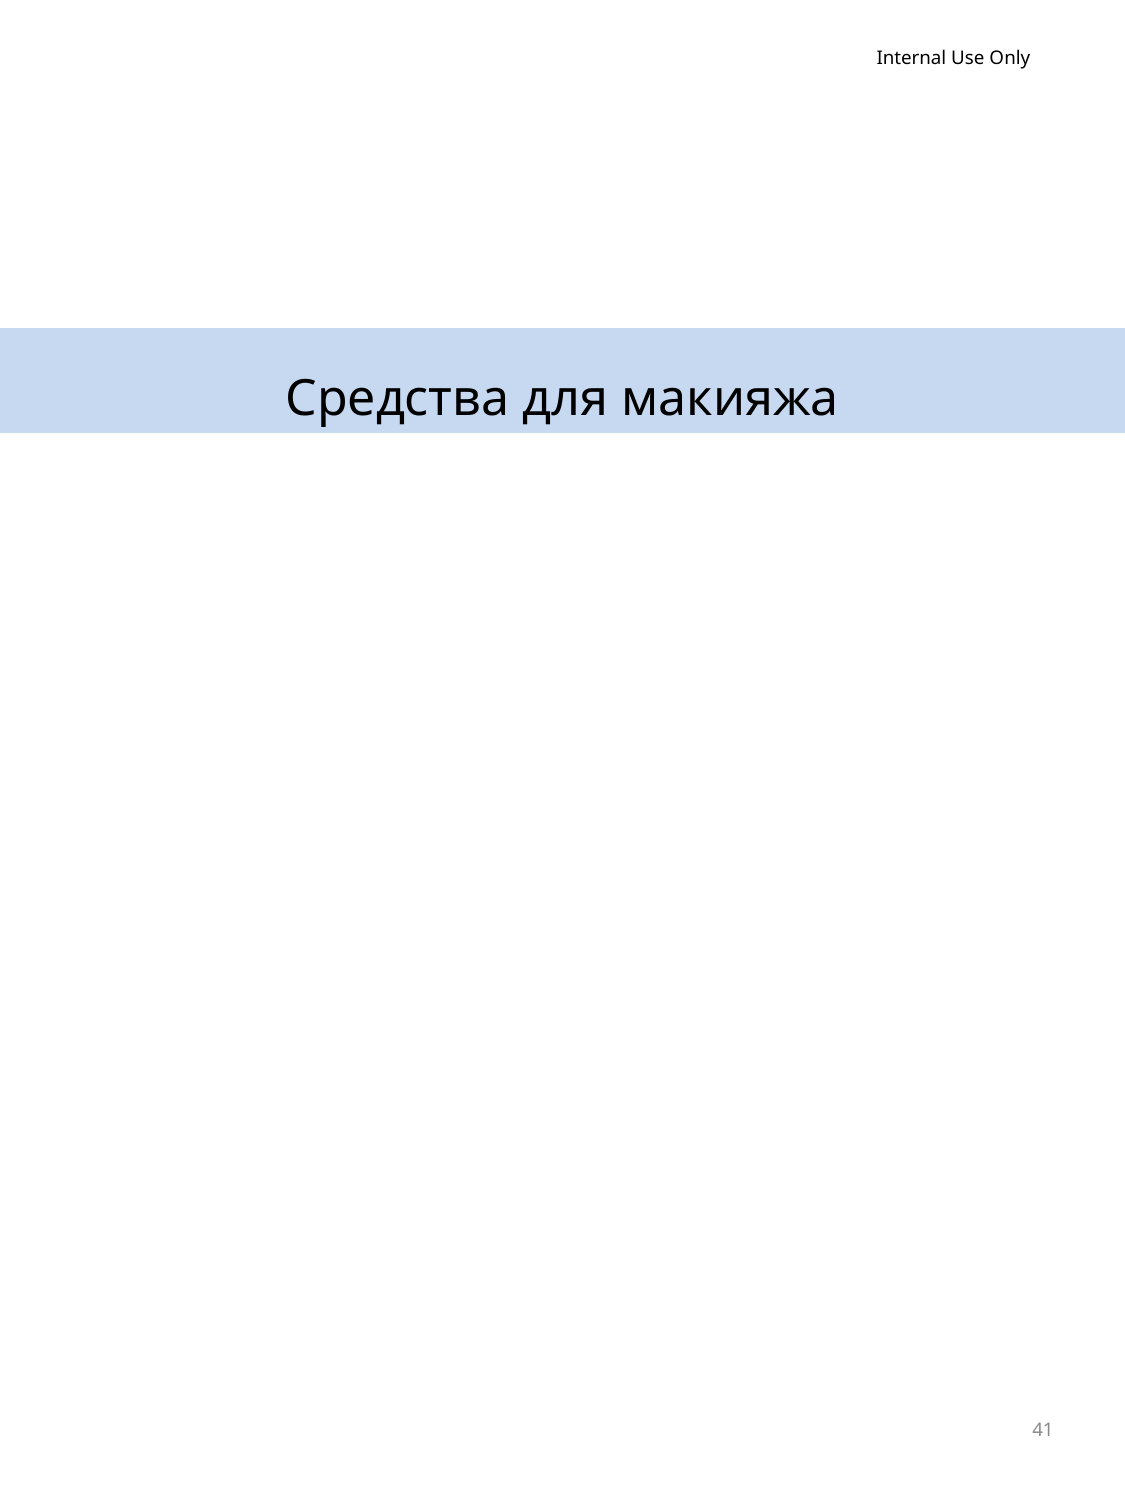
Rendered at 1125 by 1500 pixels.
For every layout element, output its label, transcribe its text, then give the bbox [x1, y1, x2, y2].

text_box Средства для макияжа [0, 328, 1125, 433]
slide_number 41 [806, 1390, 1069, 1471]
text_box Internal Use Only [849, 37, 1045, 76]
